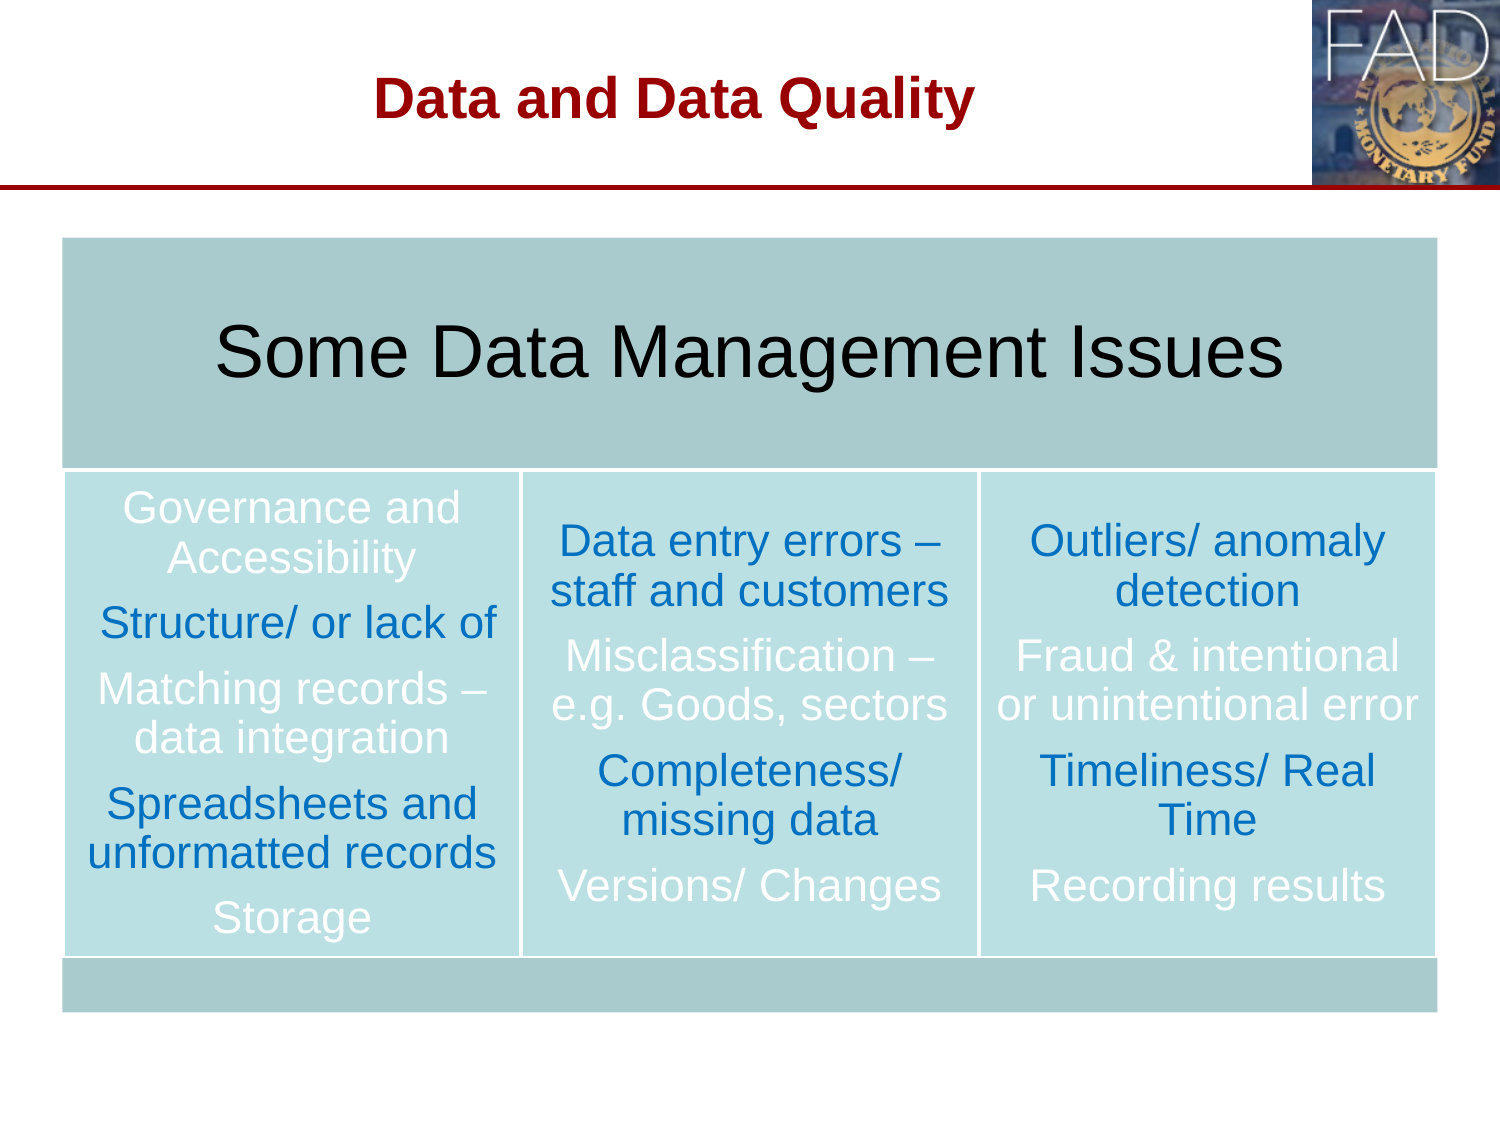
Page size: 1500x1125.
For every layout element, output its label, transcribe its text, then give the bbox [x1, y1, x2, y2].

title Data and Data Quality [62, 49, 1288, 138]
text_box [62, 237, 1438, 1013]
picture [1312, 0, 1500, 185]
